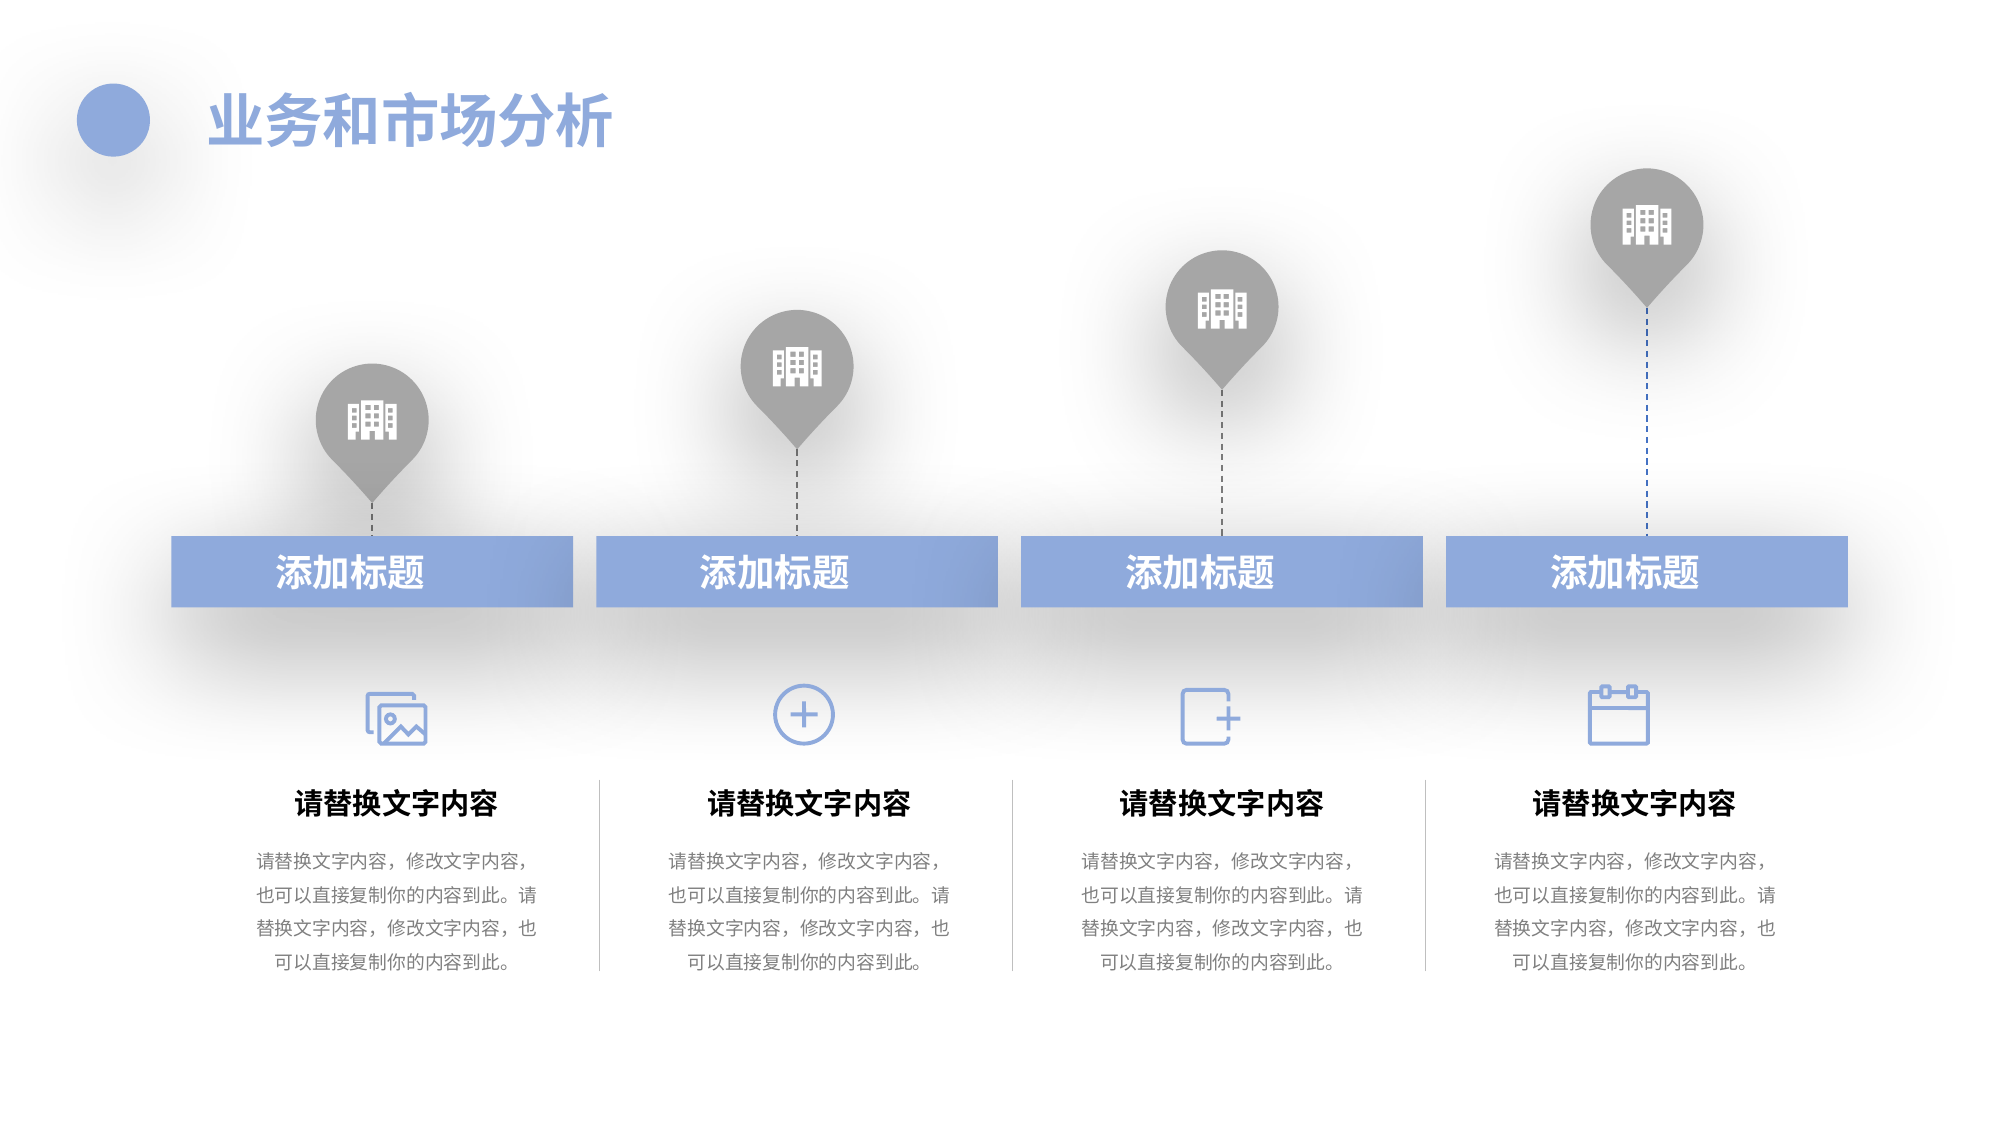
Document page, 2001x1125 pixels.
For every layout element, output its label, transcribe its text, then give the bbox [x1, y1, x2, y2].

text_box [1182, 689, 1241, 744]
text_box [810, 350, 822, 387]
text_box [1589, 686, 1648, 744]
text_box [1622, 208, 1634, 245]
text_box 请替换文字内容 [669, 785, 950, 820]
text_box 业务和市场分析 [191, 77, 726, 162]
text_box [1235, 292, 1247, 329]
text_box 请替换文字内容，修改文字内容，也可以直接复制你的内容到此。请替换文字内容，修改文字内容，也可以直接复制你的内容到此。 [252, 838, 541, 974]
text_box [739, 308, 855, 451]
text_box 添加标题 [170, 535, 566, 608]
text_box [385, 403, 397, 440]
text_box 请替换文字内容，修改文字内容，也可以直接复制你的内容到此。请替换文字内容，修改文字内容，也可以直接复制你的内容到此。 [1490, 838, 1779, 974]
text_box 添加标题 [1020, 535, 1416, 608]
text_box 请替换文字内容 [256, 785, 537, 820]
text_box [1210, 289, 1234, 329]
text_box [367, 693, 426, 744]
text_box [314, 362, 430, 495]
text_box 请替换文字内容，修改文字内容，也可以直接复制你的内容到此。请替换文字内容，修改文字内容，也可以直接复制你的内容到此。 [665, 838, 954, 974]
text_box 添加标题 [1445, 535, 1849, 608]
text_box 请替换文字内容，修改文字内容，也可以直接复制你的内容到此。请替换文字内容，修改文字内容，也可以直接复制你的内容到此。 [1078, 838, 1366, 974]
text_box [775, 685, 833, 744]
text_box 请替换文字内容 [1082, 785, 1362, 820]
text_box [1164, 249, 1280, 392]
text_box [1197, 292, 1209, 329]
text_box [347, 403, 359, 440]
text_box 请替换文字内容 [1495, 785, 1775, 820]
text_box [1660, 208, 1672, 245]
text_box [75, 82, 152, 158]
text_box [1589, 167, 1705, 310]
text_box [772, 350, 784, 387]
text_box [785, 347, 809, 387]
text_box [1635, 205, 1659, 245]
text_box 添加标题 [595, 535, 991, 608]
text_box [361, 400, 384, 440]
